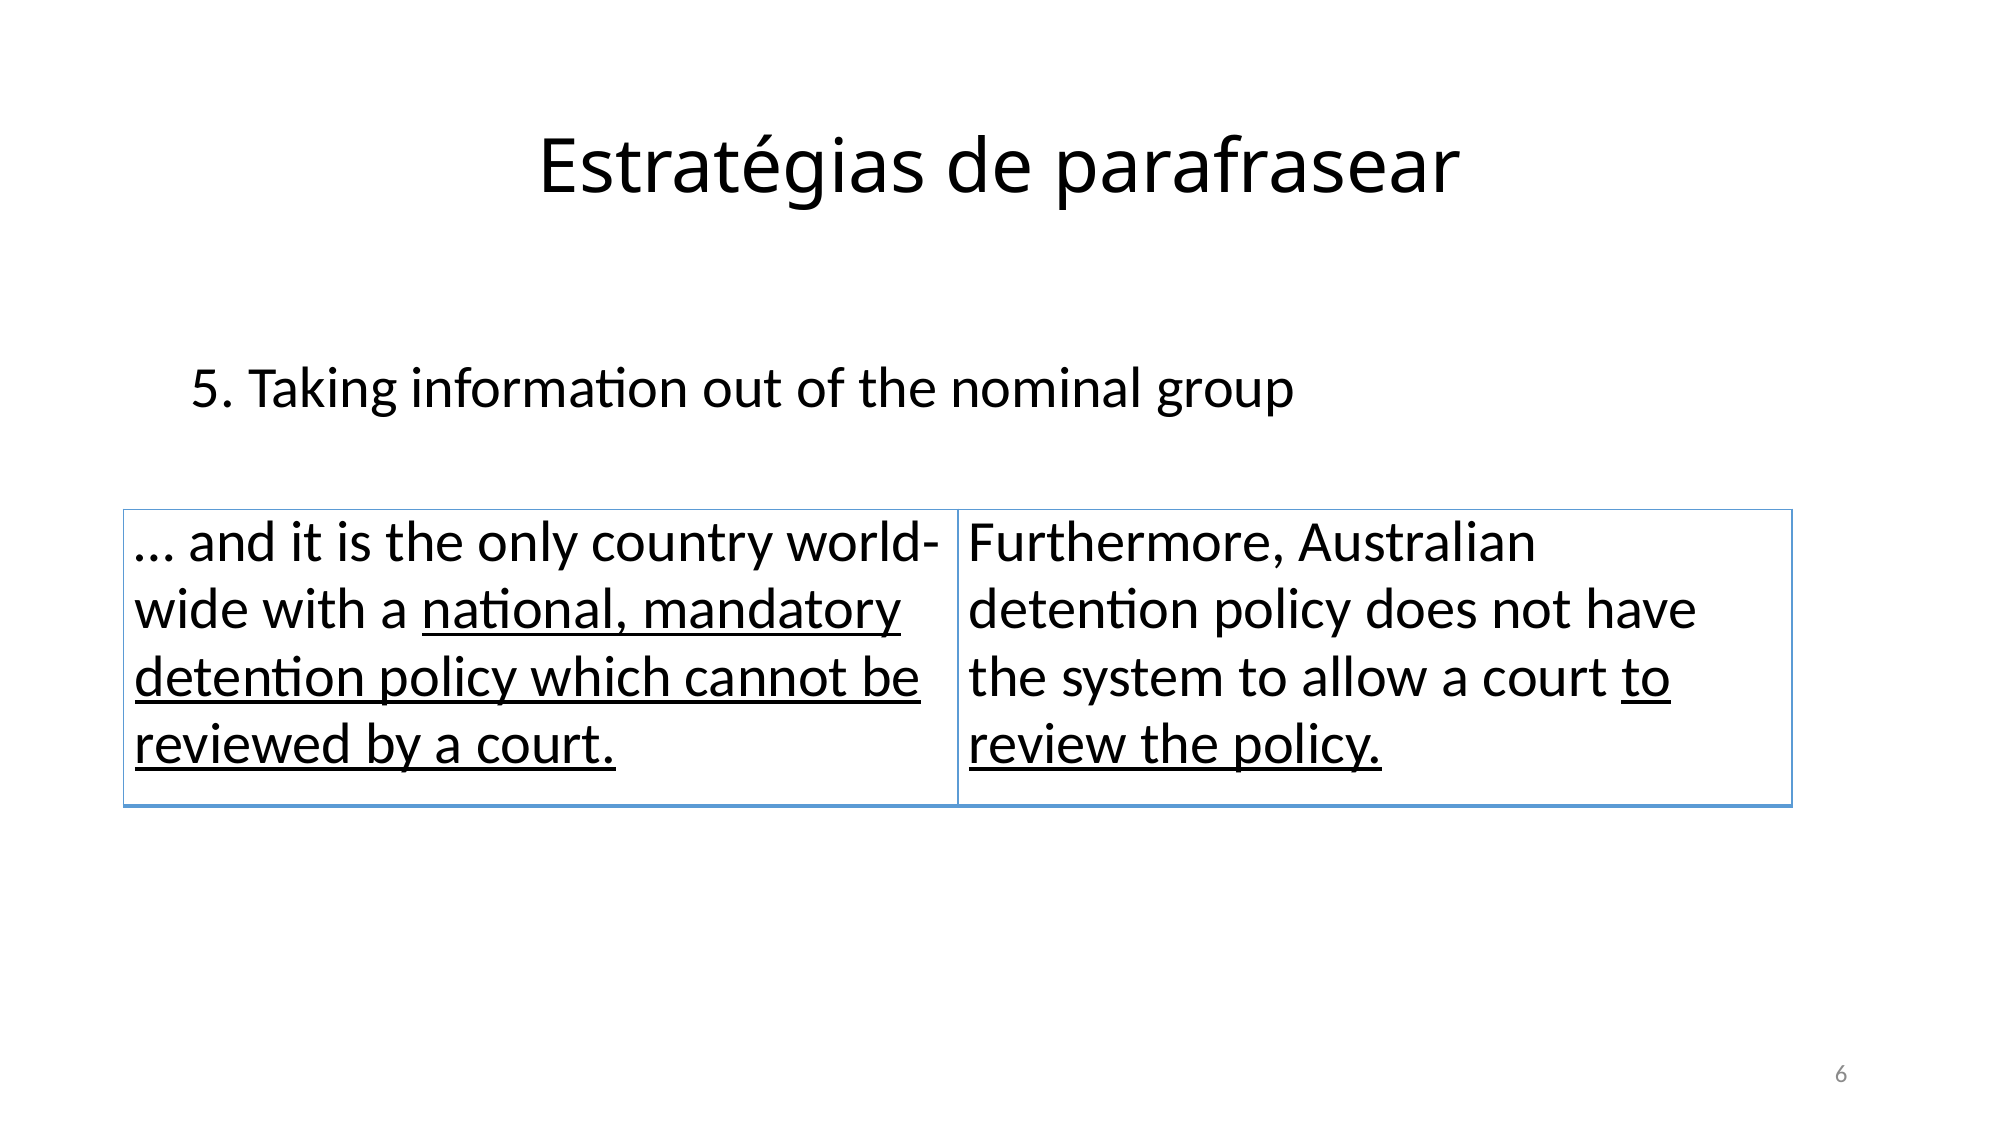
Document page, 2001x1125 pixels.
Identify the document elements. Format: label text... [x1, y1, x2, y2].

table_header … and it is the only country world-wide with a national, mandatory detention policy which cannot be reviewed by a court. [124, 510, 957, 804]
table_header Furthermore, Australian detention policy does not have the system to allow a court to review the policy. [959, 510, 1791, 804]
slide_number 6 [1412, 1042, 1863, 1103]
title Estratégias de parafrasear [137, 59, 1863, 278]
text_box 5. Taking information out of the nominal group [175, 341, 1400, 427]
